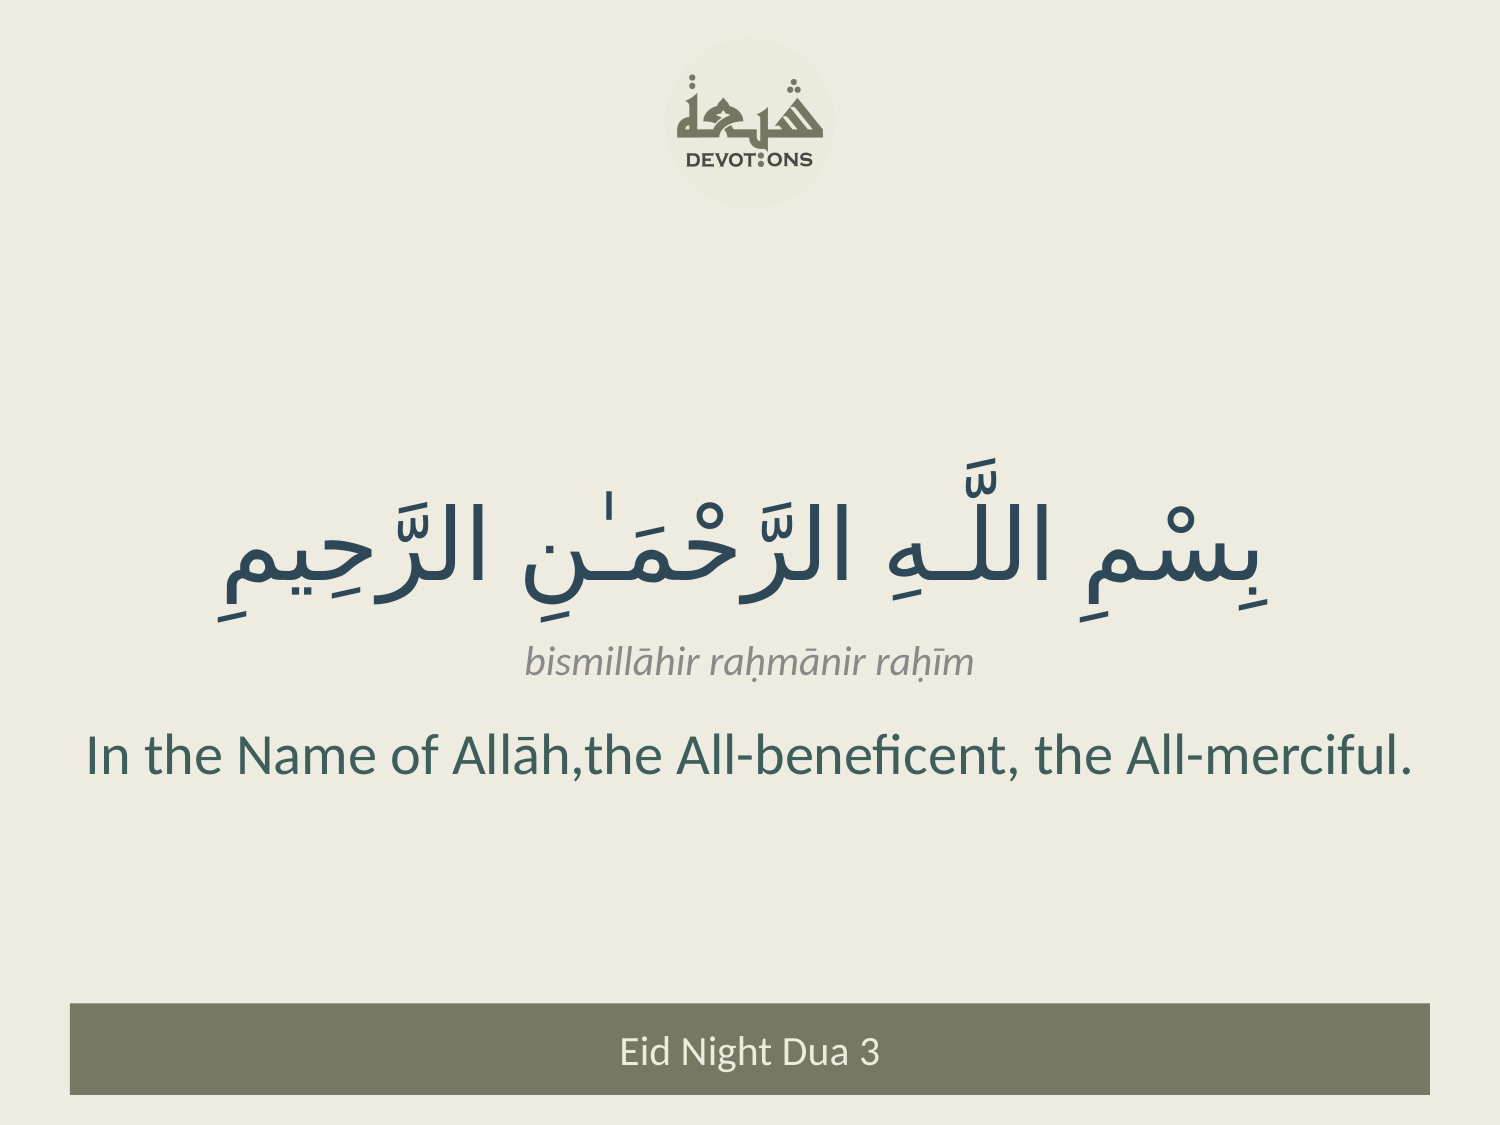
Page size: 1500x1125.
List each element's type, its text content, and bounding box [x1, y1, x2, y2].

list بِسْمِ اللَّـهِ الرَّحْمَـٰنِ الرَّحِيمِ bismillāhir raḥmānir raḥīm In the Name of Allāh,the All-beneficent, the All-merciful. [69, 203, 1430, 1003]
list Eid Night Dua 3 [69, 1003, 1430, 1095]
picture [656, 29, 844, 203]
